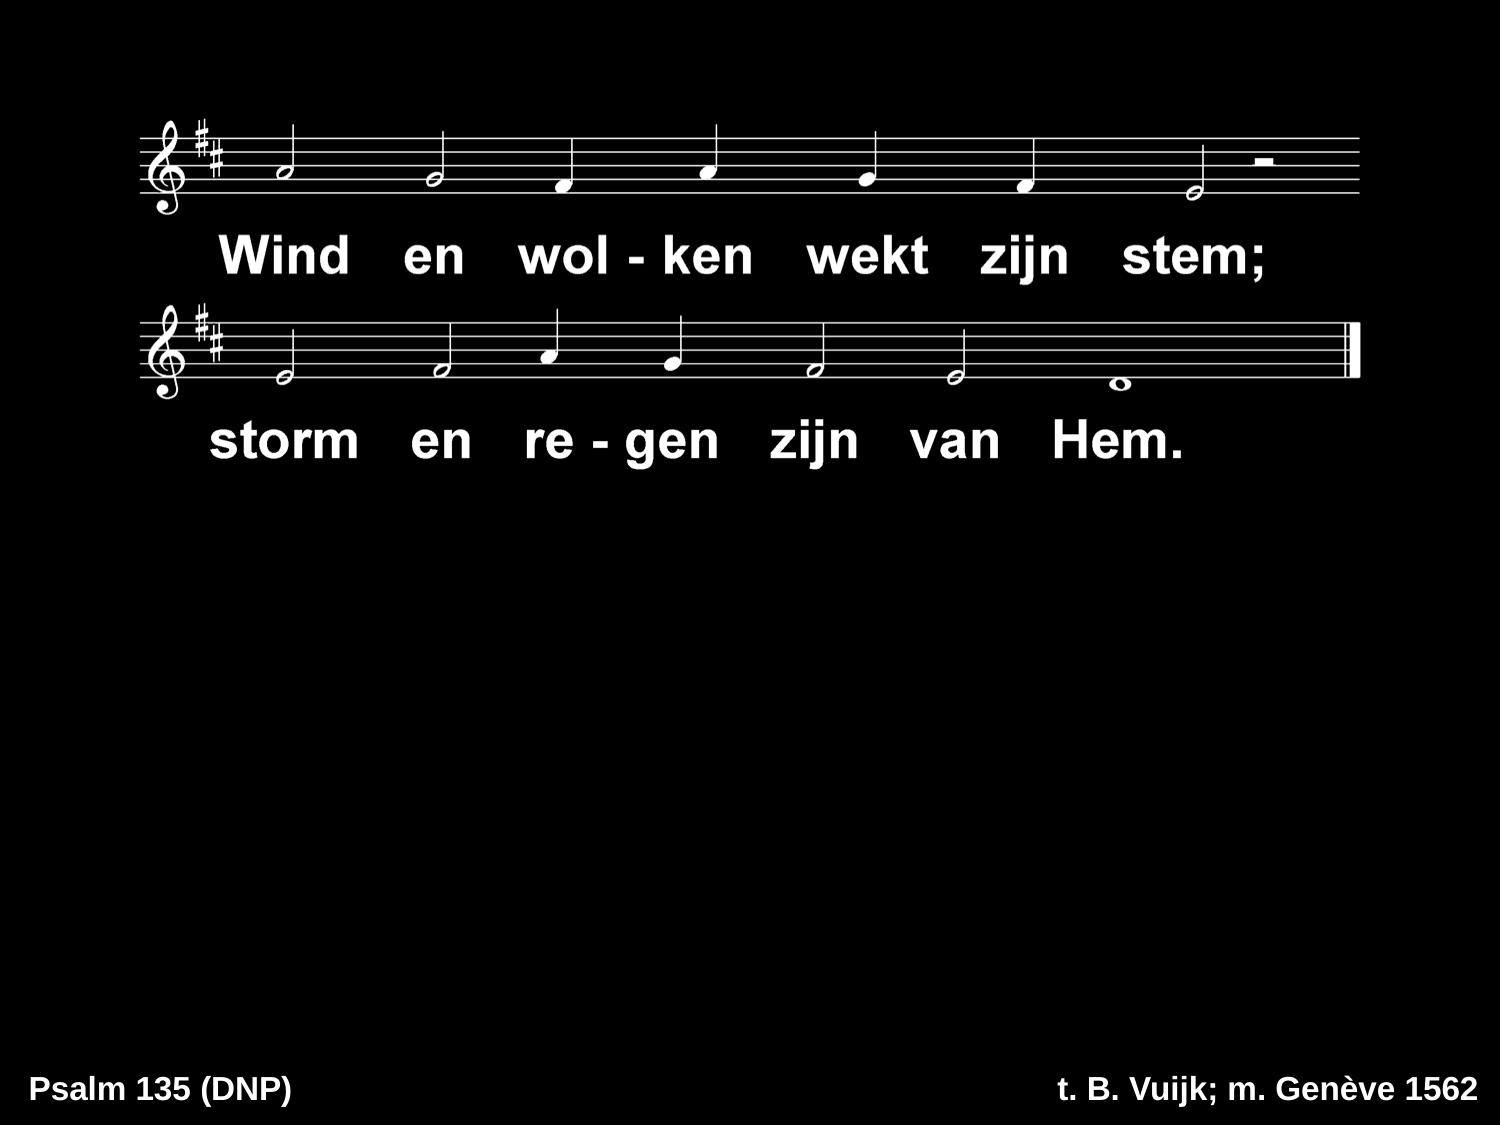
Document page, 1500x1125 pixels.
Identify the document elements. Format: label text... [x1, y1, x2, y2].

picture [124, 103, 1376, 484]
text_box Psalm 135 (DNP) t. B. Vuijk; m. Genève 1562 [13, 1059, 1495, 1115]
